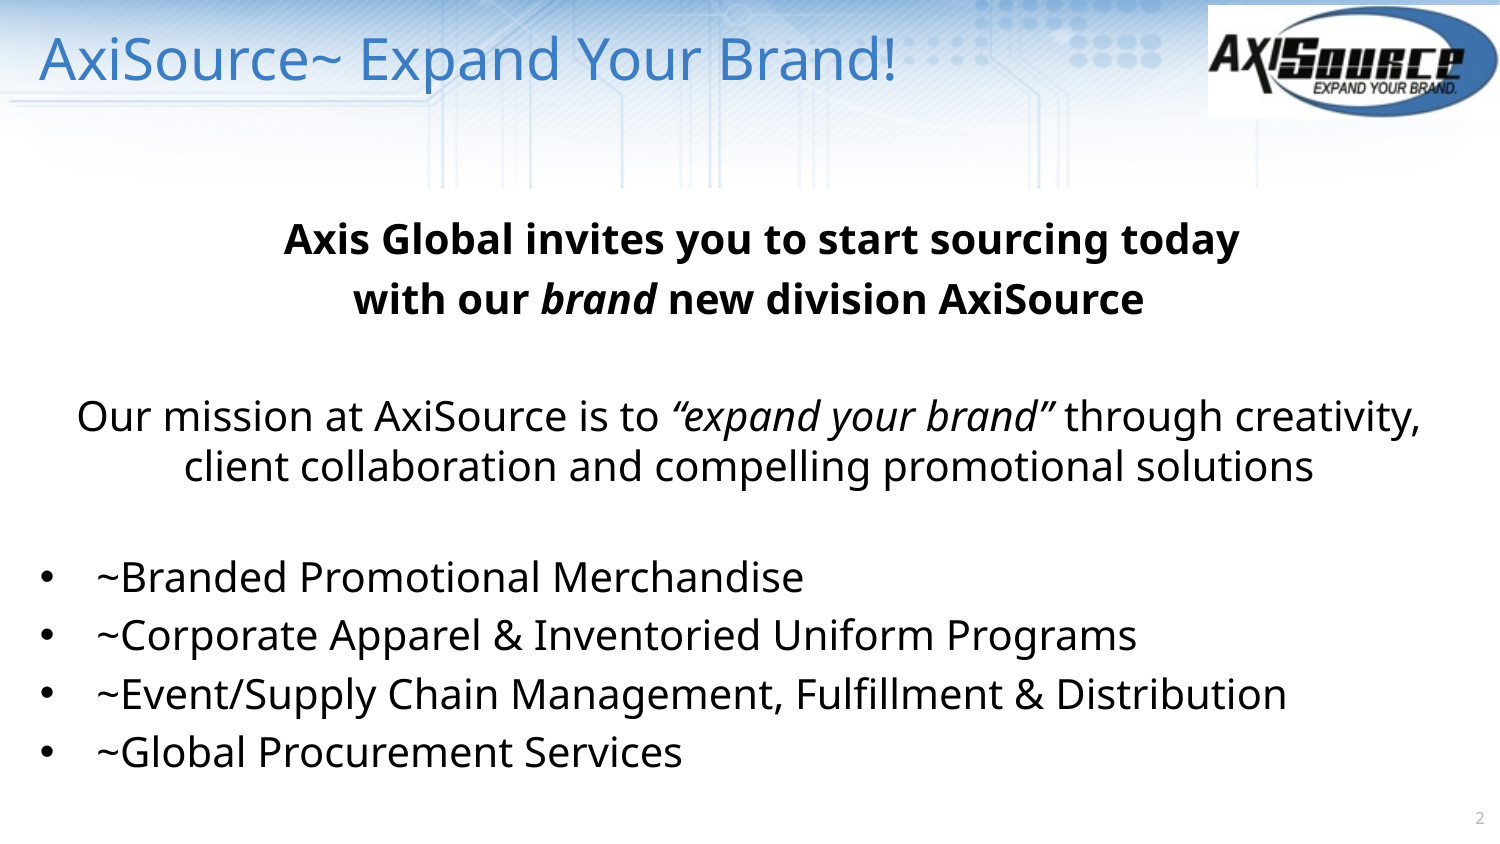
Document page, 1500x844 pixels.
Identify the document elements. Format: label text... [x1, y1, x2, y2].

slide_number 2 [1149, 796, 1500, 842]
list Axis Global invites you to start sourcing today with our brand new division AxiSource Our mission at AxiSource is to “expand your brand” through creativity, client collaboration and compelling promotional solutions ~Branded Promotional Merchandise ~Corporate Apparel & Inventoried Uniform Programs ~Event/Supply Chain Management, Fulfillment & Distribution ~Global Procurement Services [24, 136, 1474, 785]
picture [0, 0, 1500, 844]
title AxiSource~ Expand Your Brand! [24, 24, 1202, 89]
